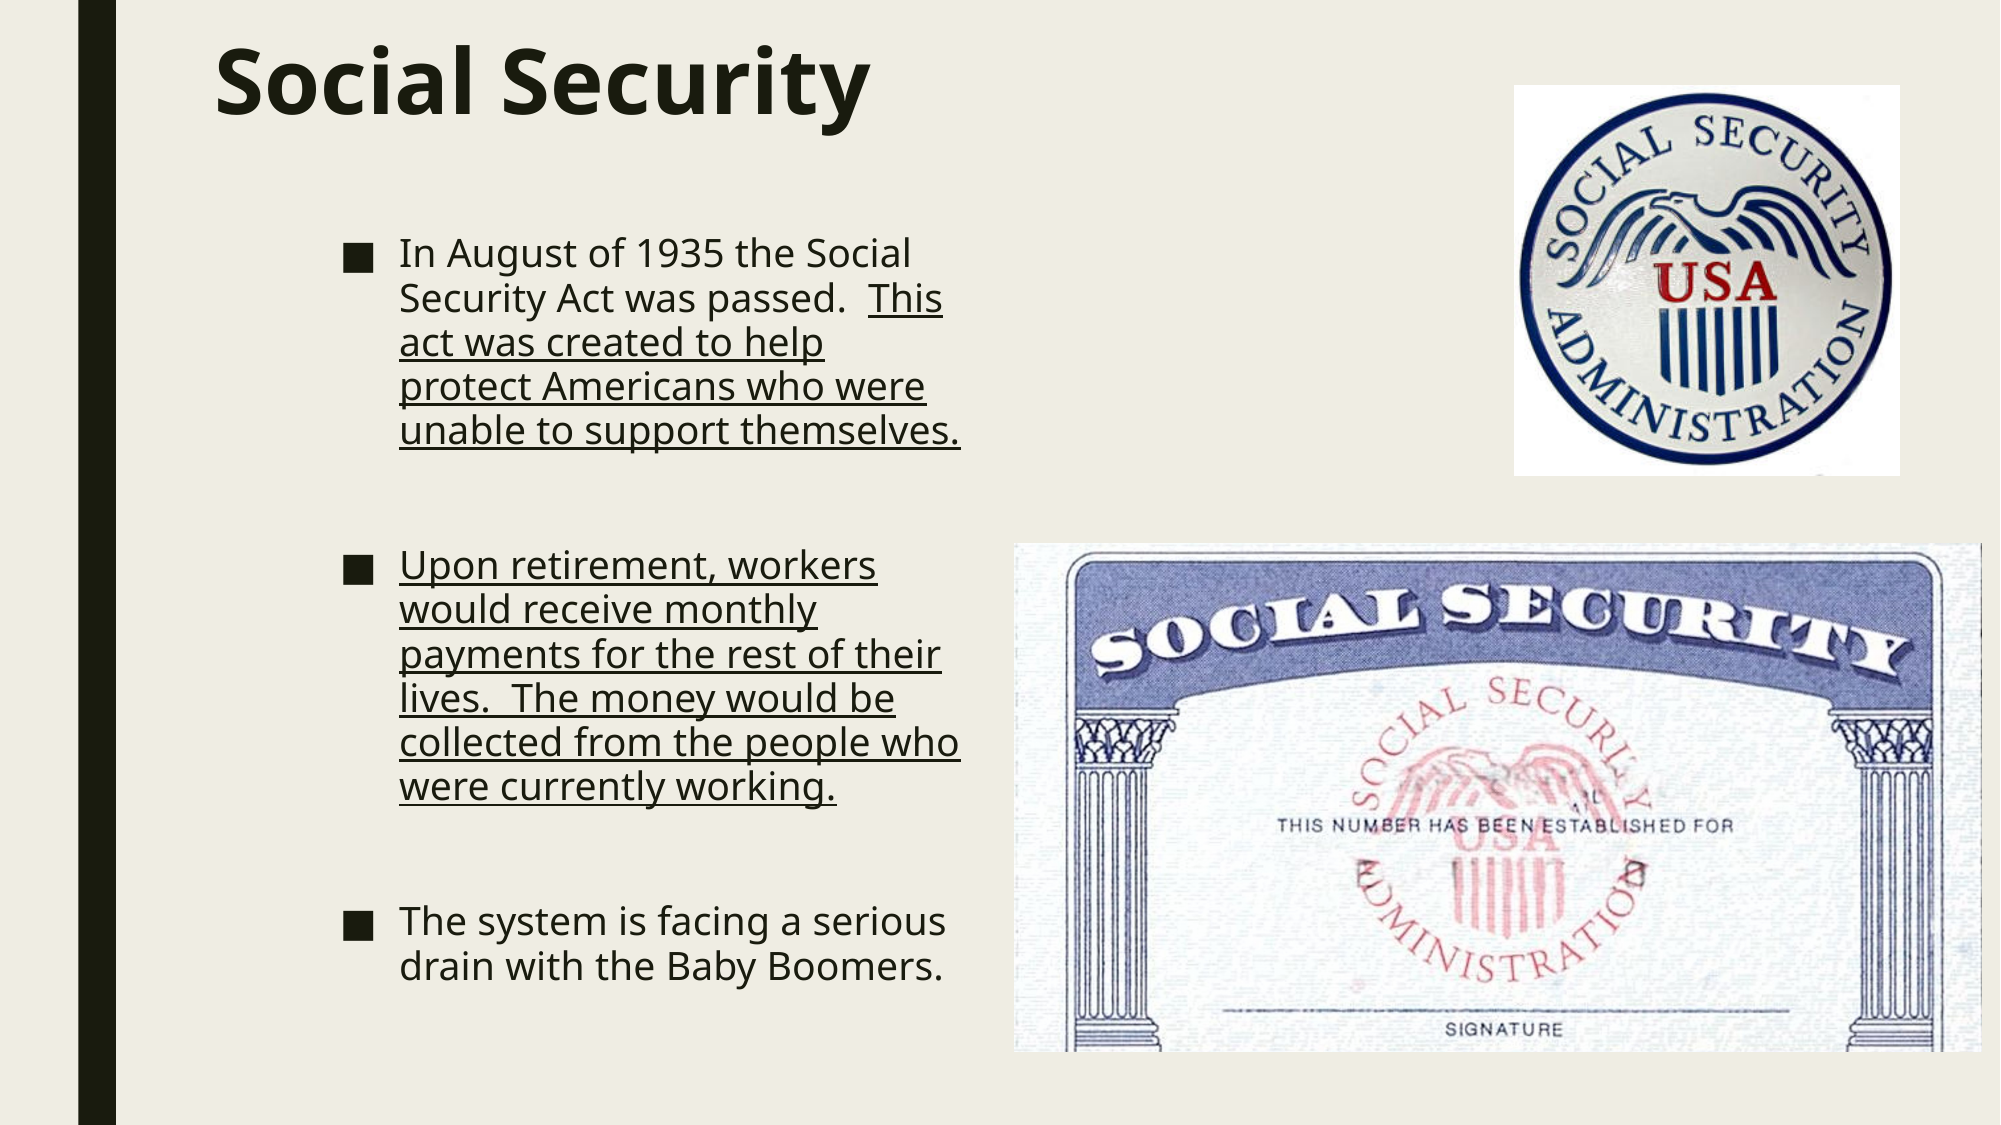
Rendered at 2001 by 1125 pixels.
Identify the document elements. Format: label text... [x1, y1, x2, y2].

title Social Security [199, 29, 1768, 142]
picture [1014, 543, 1982, 1052]
list In August of 1935 the Social Security Act was passed. This act was created to help protect Americans who were unable to support themselves. Upon retirement, workers would receive monthly payments for the rest of their lives. The money would be collected from the people who were currently working. The system is facing a serious drain with the Baby Boomers. [324, 224, 977, 1033]
picture [1514, 85, 1900, 477]
